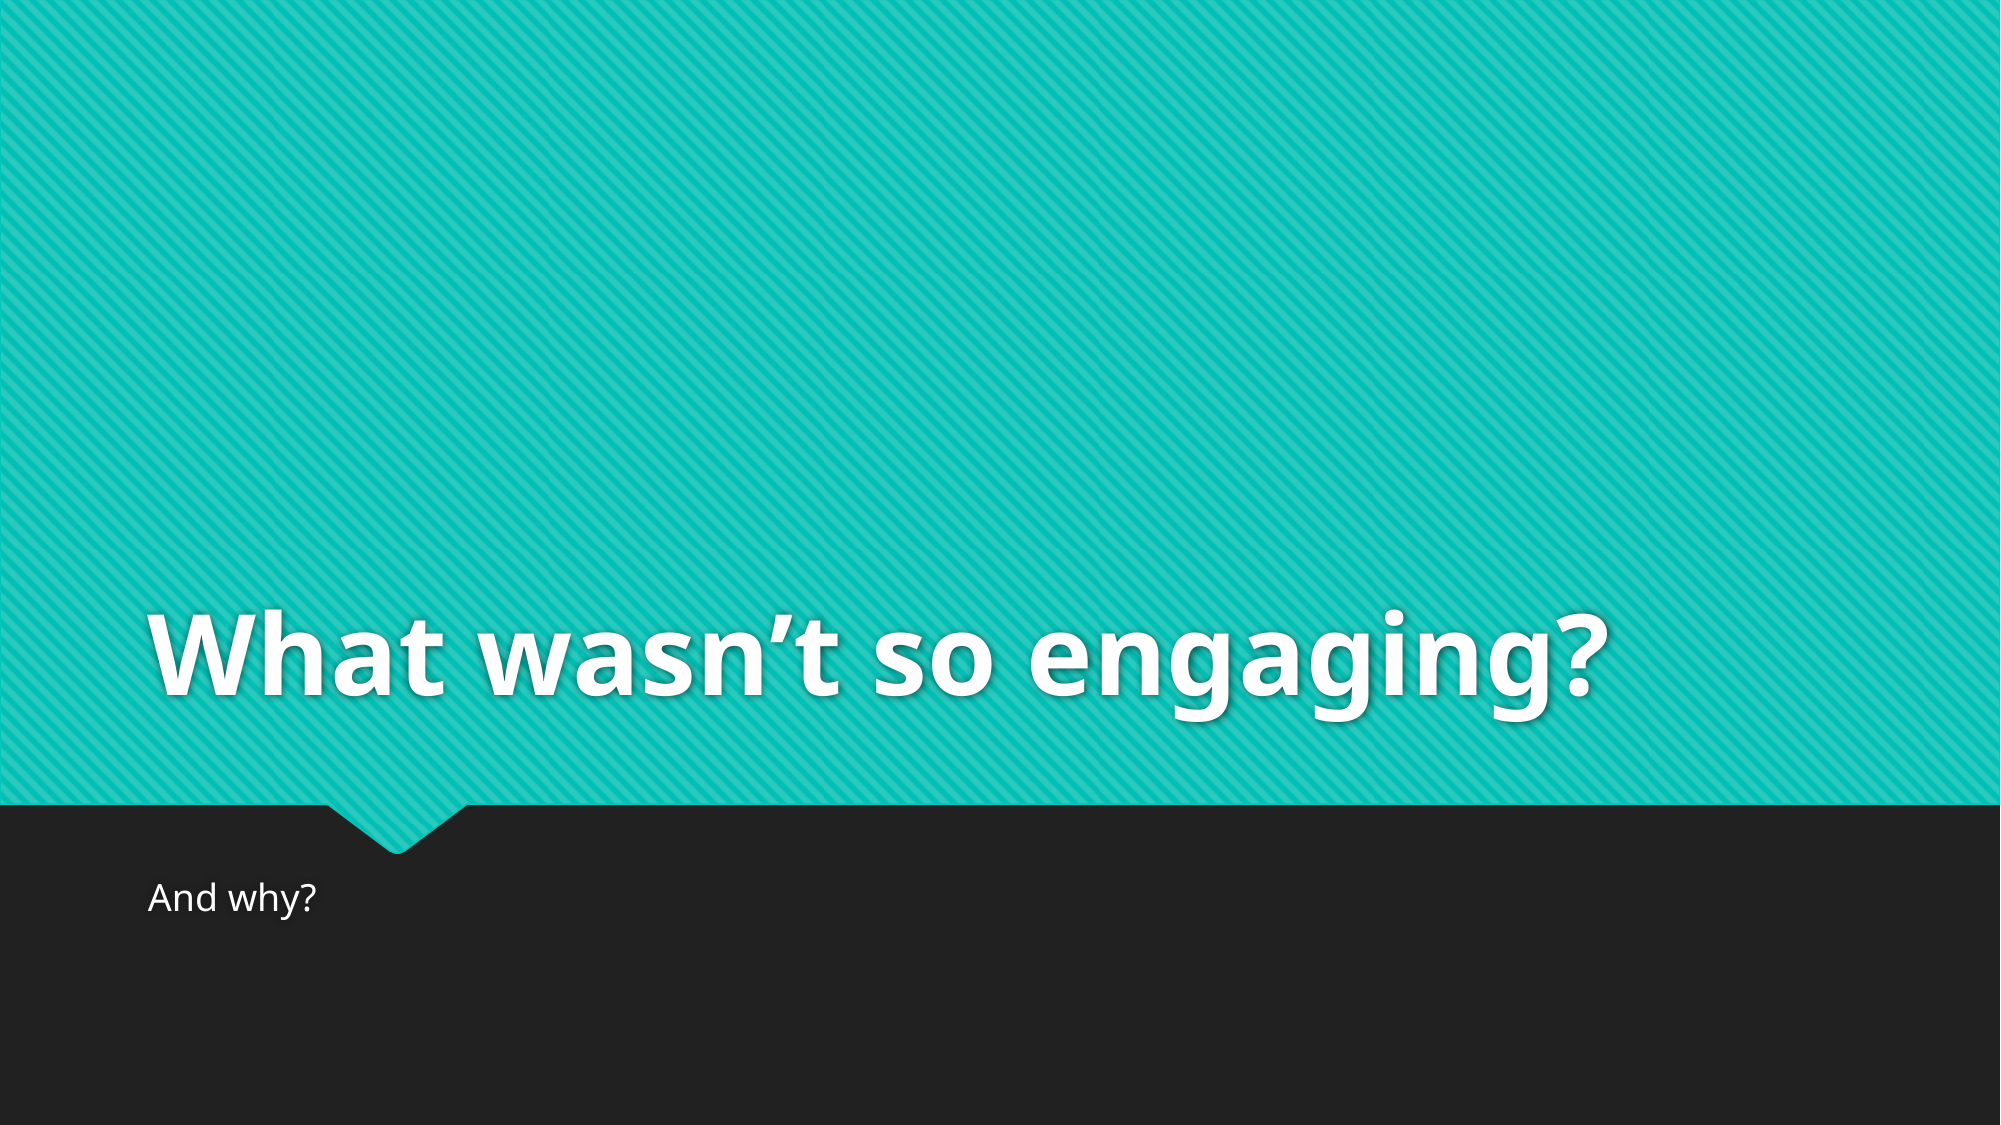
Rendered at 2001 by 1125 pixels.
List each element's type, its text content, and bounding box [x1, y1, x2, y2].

subtitle And why? [132, 866, 1868, 938]
title What wasn’t so engaging? [132, 237, 1868, 726]
